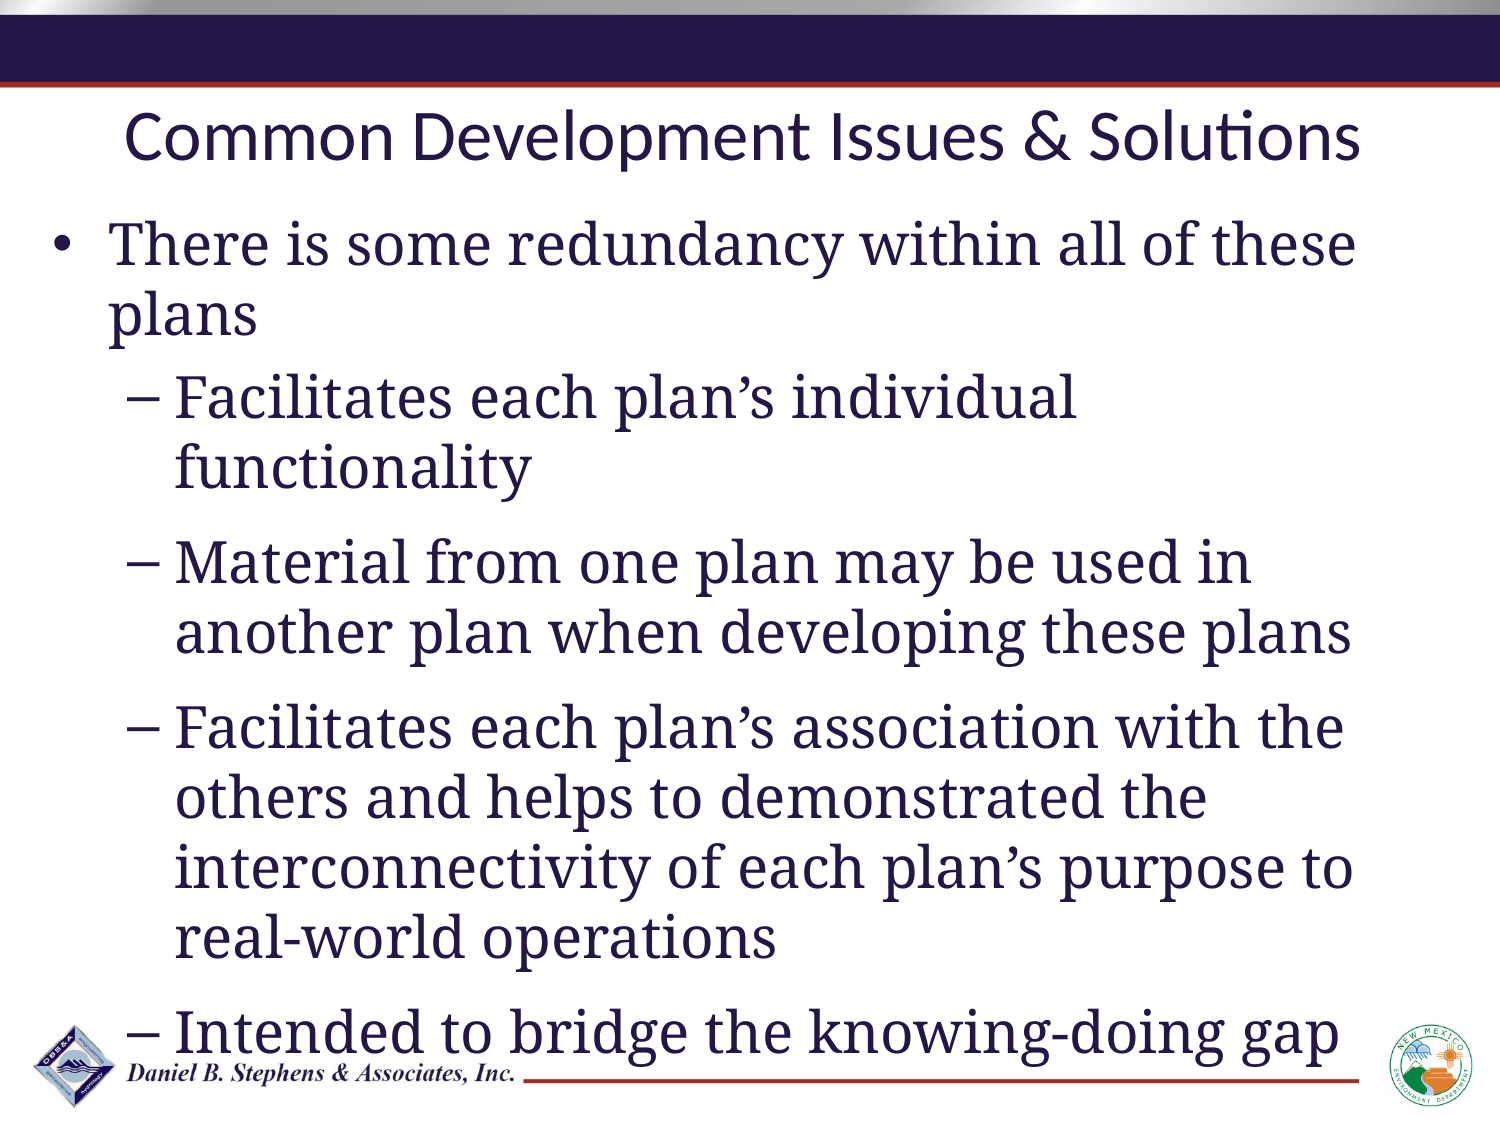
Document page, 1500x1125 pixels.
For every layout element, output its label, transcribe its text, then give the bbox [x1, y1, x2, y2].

picture [33, 1025, 1360, 1108]
text_box There is some redundancy within all of these plans Facilitates each plan’s individual functionality Material from one plan may be used in another plan when developing these plans Facilitates each plan’s association with the others and helps to demonstrated the interconnectivity of each plan’s purpose to real-world operations Intended to bridge the knowing-doing gap [37, 200, 1463, 1050]
picture [0, 0, 1500, 88]
text_box Common Development Issues & Solutions [24, 75, 1463, 188]
picture [1387, 1022, 1474, 1108]
